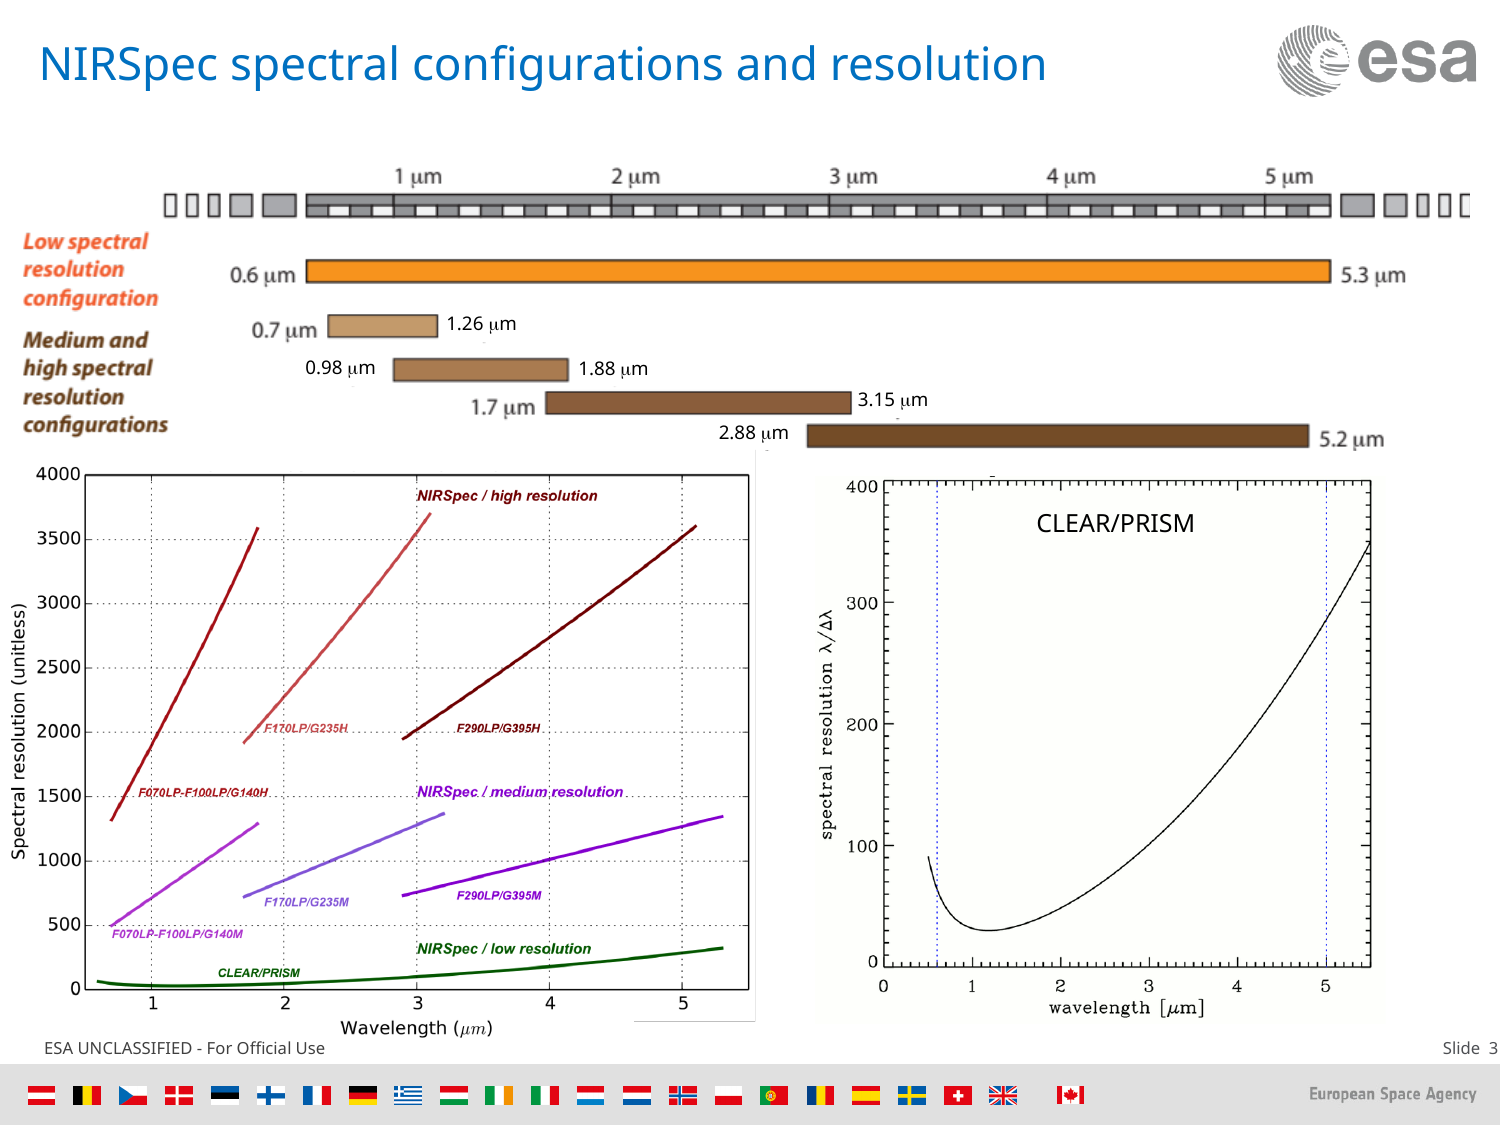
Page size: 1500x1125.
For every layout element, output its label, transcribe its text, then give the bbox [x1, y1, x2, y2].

picture [1277, 25, 1477, 109]
picture [0, 1064, 1500, 1125]
picture [8, 157, 1471, 1038]
title NIRSpec spectral configurations and resolution [23, 26, 1201, 97]
